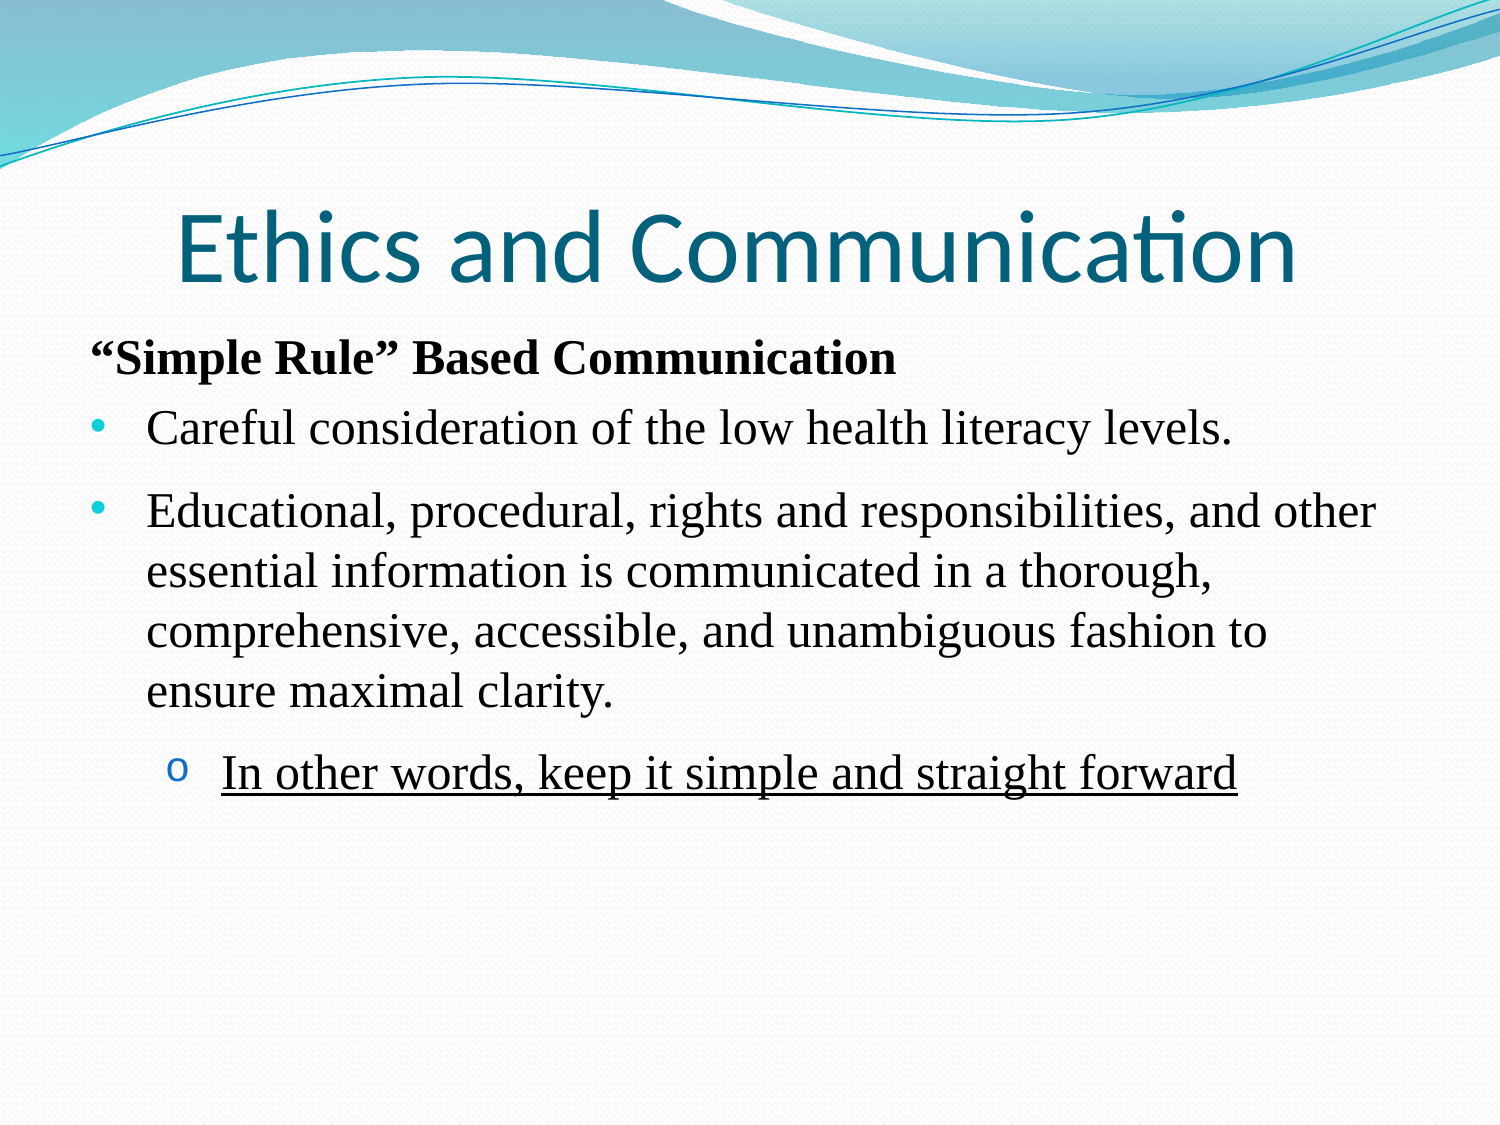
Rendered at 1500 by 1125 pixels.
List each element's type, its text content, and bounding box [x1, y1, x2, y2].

list “Simple Rule” Based Communication Careful consideration of the low health literacy levels. Educational, procedural, rights and responsibilities, and other essential information is communicated in a thorough, comprehensive, accessible, and unambiguous fashion to ensure maximal clarity. In other words, keep it simple and straight forward [75, 317, 1425, 1038]
title Ethics and Communication [75, 115, 1425, 303]
